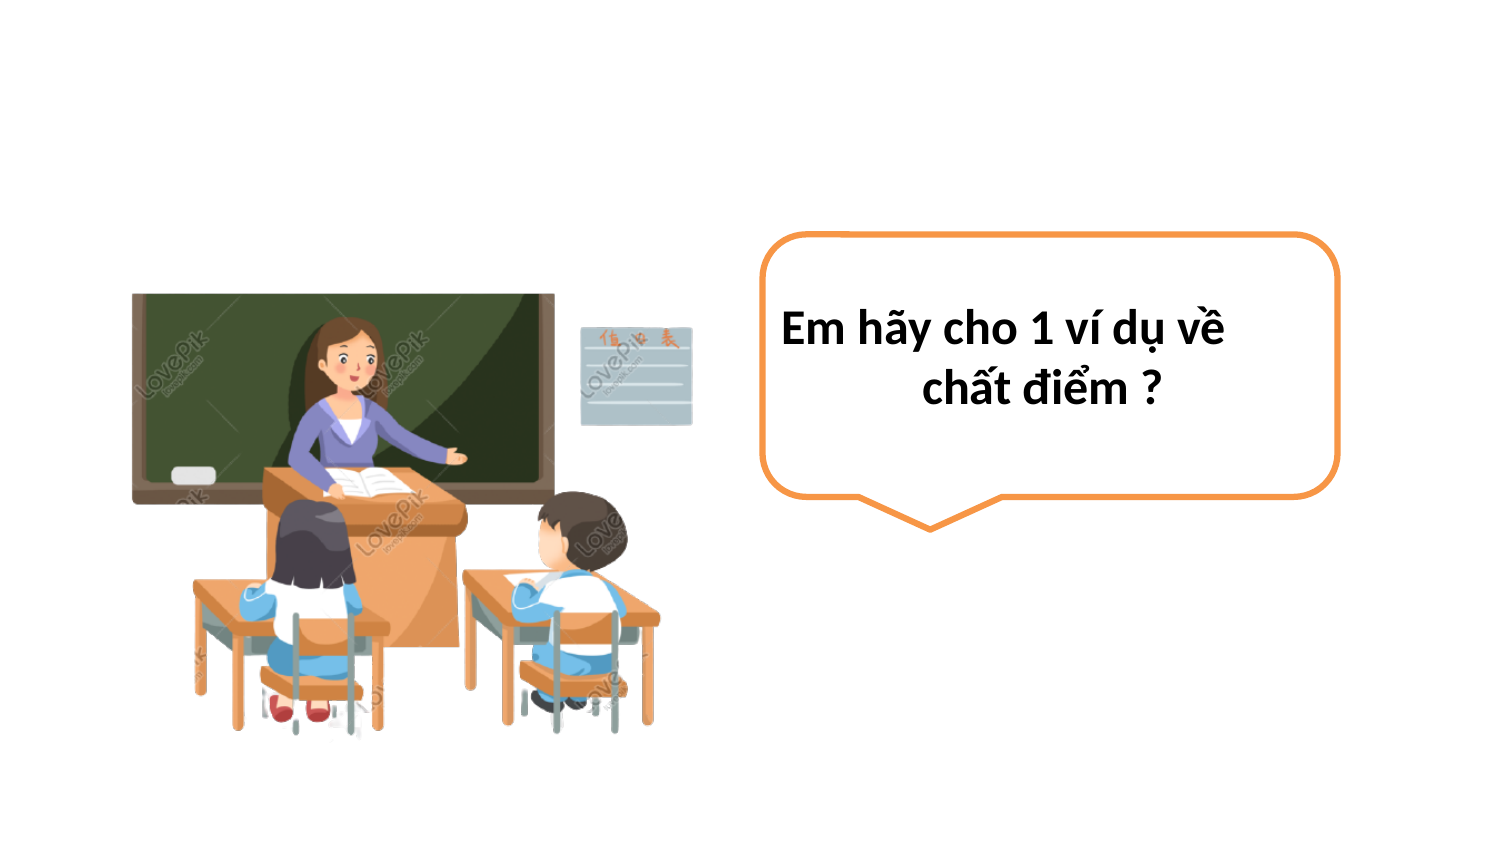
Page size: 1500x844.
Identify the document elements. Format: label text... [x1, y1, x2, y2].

text_box Em hãy cho 1 ví dụ về chất điểm ? [762, 286, 1313, 422]
text_box [760, 232, 1340, 532]
picture [62, 286, 738, 743]
